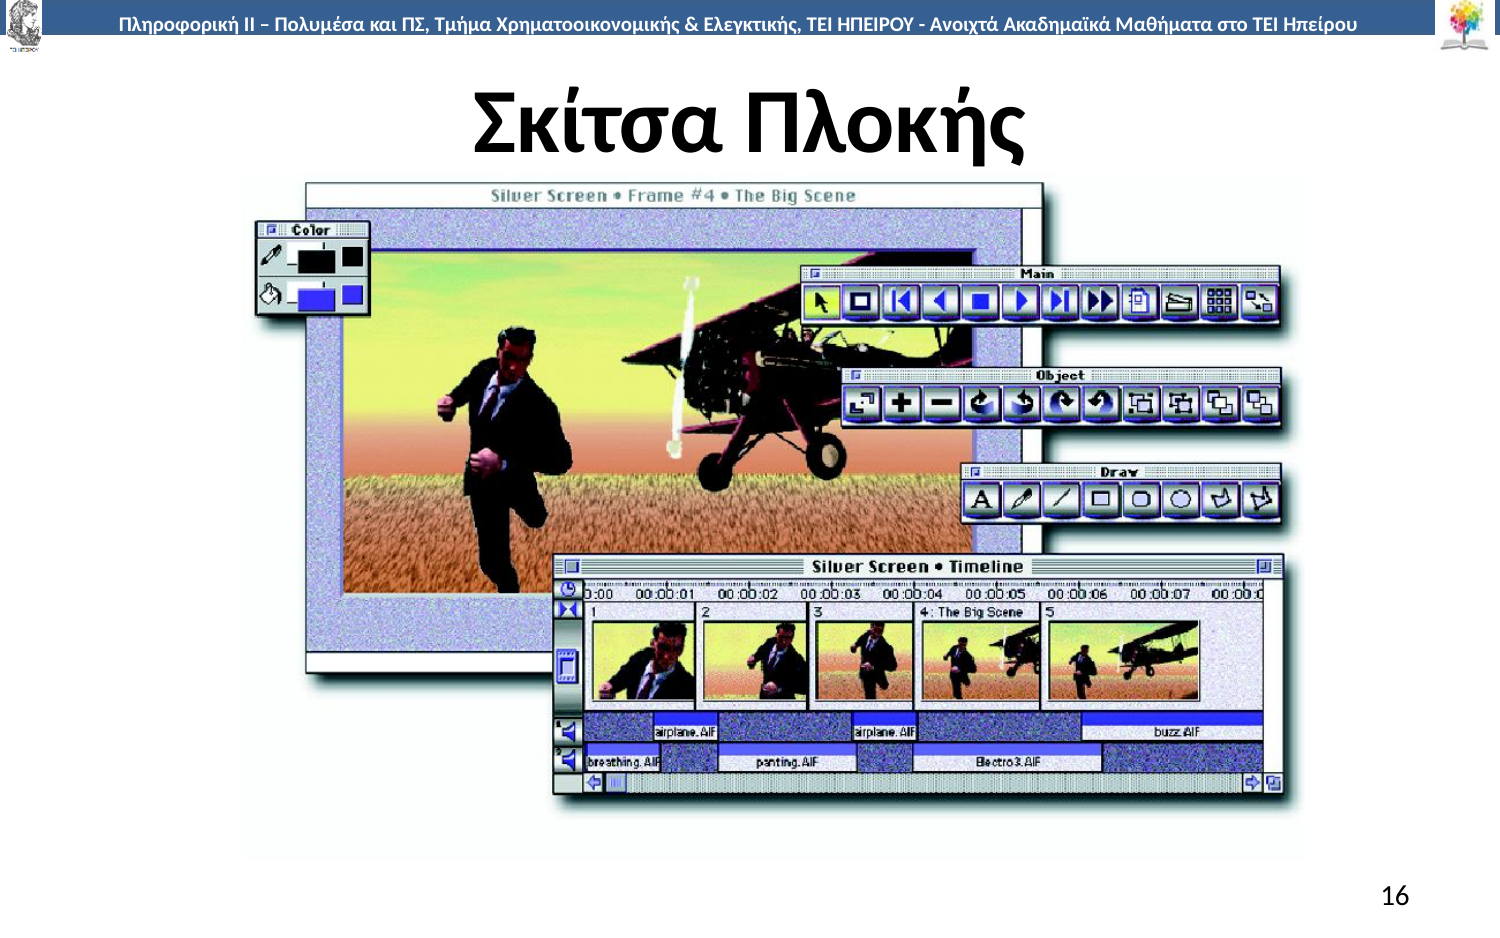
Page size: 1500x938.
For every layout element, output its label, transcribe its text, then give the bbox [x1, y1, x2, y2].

picture [1435, 0, 1495, 52]
slide_number 16 [1074, 868, 1425, 919]
title Σκίτσα Πλοκής [75, 37, 1425, 194]
picture [6, 0, 42, 54]
picture [241, 173, 1305, 860]
